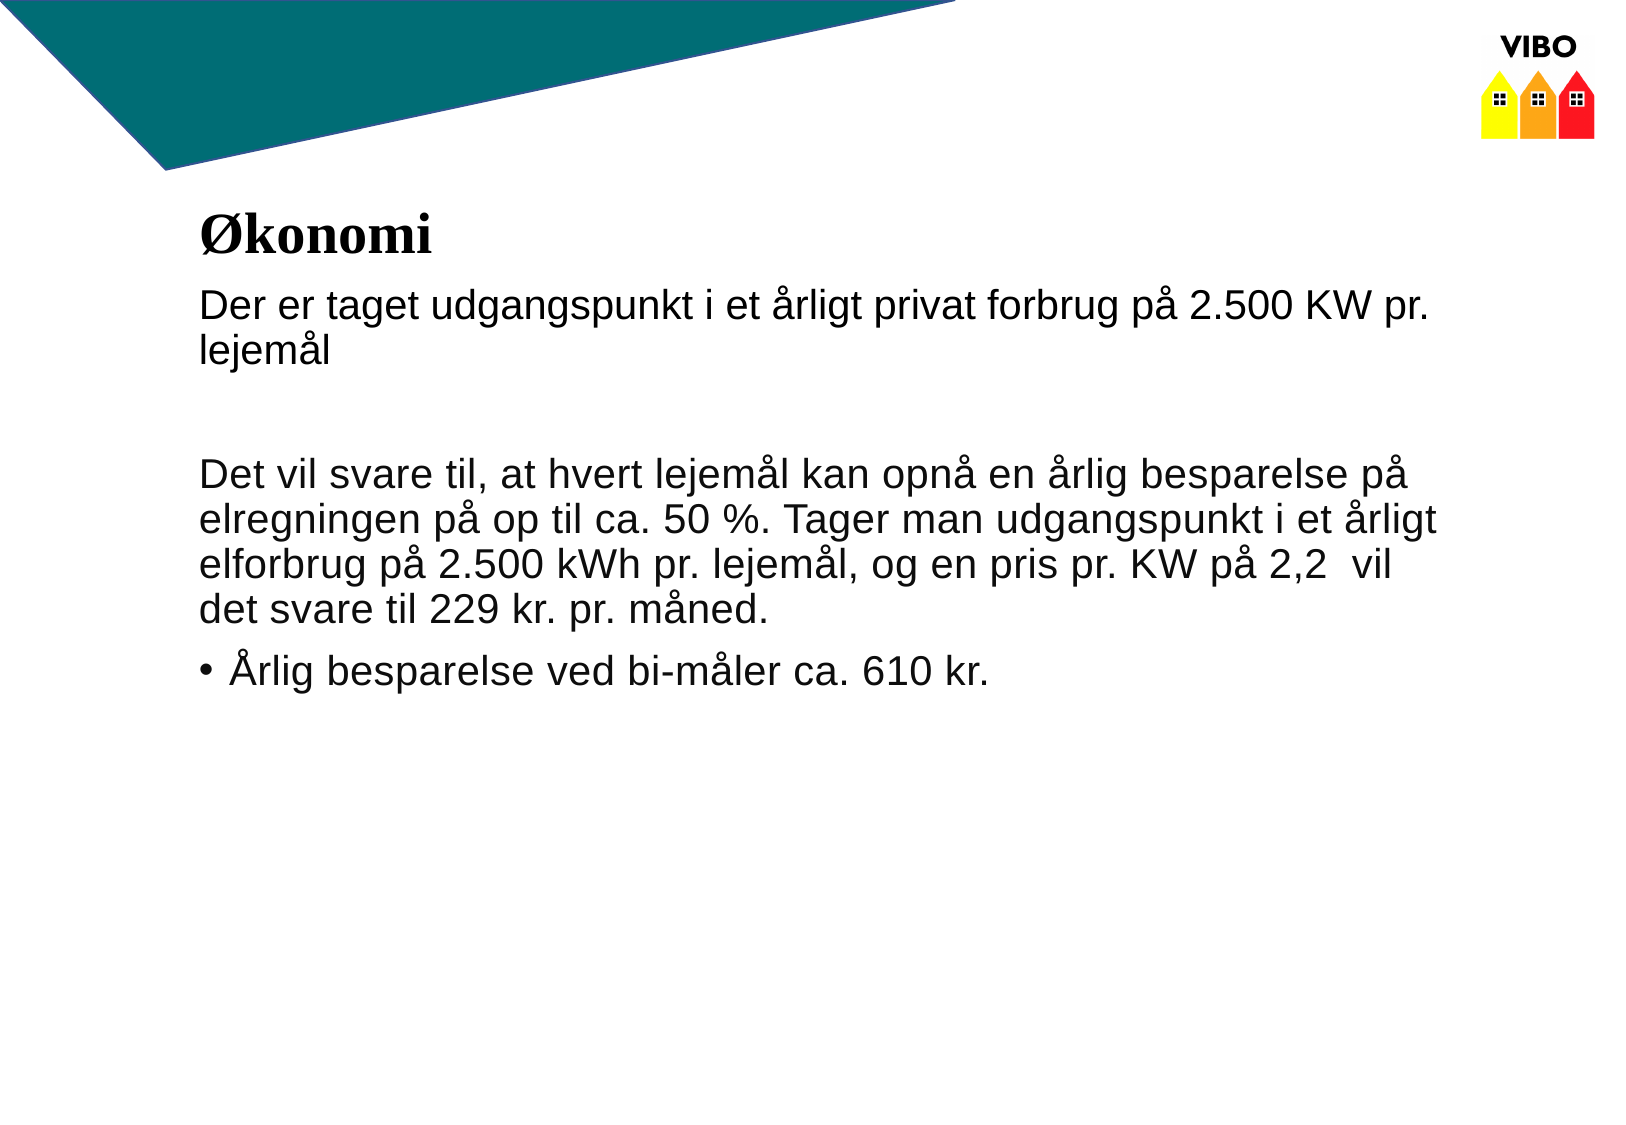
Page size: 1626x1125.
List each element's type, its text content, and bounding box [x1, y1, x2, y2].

picture [1481, 35, 1595, 139]
list Økonomi Der er taget udgangspunkt i et årligt privat forbrug på 2.500 KW pr. lejemål Det vil svare til, at hvert lejemål kan opnå en årlig besparelse på elregningen på op til ca. 50 %. Tager man udgangspunkt i et årligt elforbrug på 2.500 kWh pr. lejemål, og en pris pr. KW på 2,2 vil det svare til 229 kr. pr. måned. Årlig besparelse ved bi-måler ca. 610 kr. [184, 196, 1474, 861]
